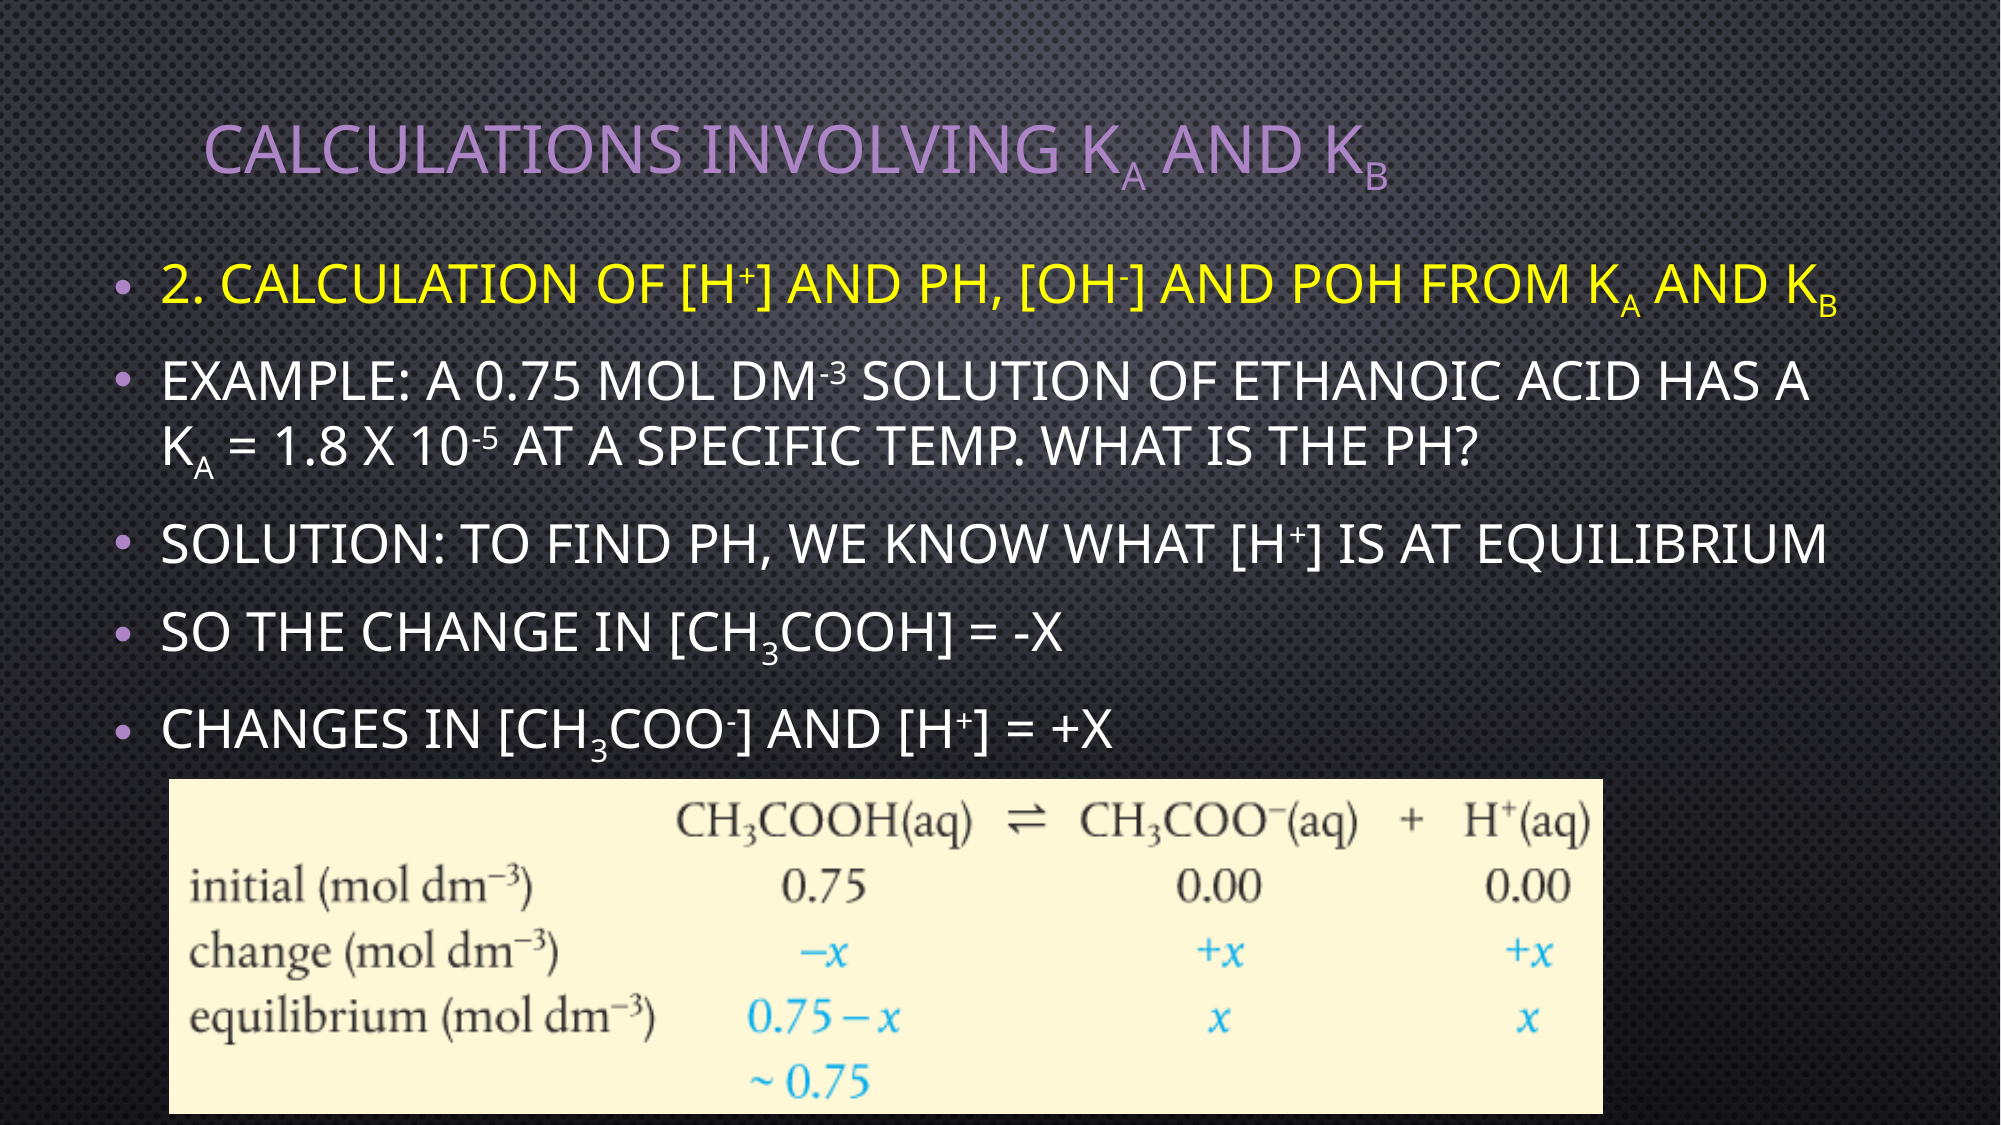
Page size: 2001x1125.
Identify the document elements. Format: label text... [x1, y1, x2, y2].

list 2. calculation of [H+] and pH, [OH-] and pOH from Ka and Kb Example: a 0.75 mol dm-3 solution of ethanoic acid has a Ka = 1.8 x 10-5 at a specific temp. what is the pH? Solution: to find pH, we know what [H+] is at equilibrium So the change in [CH3COOH] = -x Changes in [CH3COO-] and [H+] = +x [98, 237, 1893, 780]
title Calculations involving Ka and Kb [187, 99, 1813, 206]
picture [169, 779, 1604, 1114]
